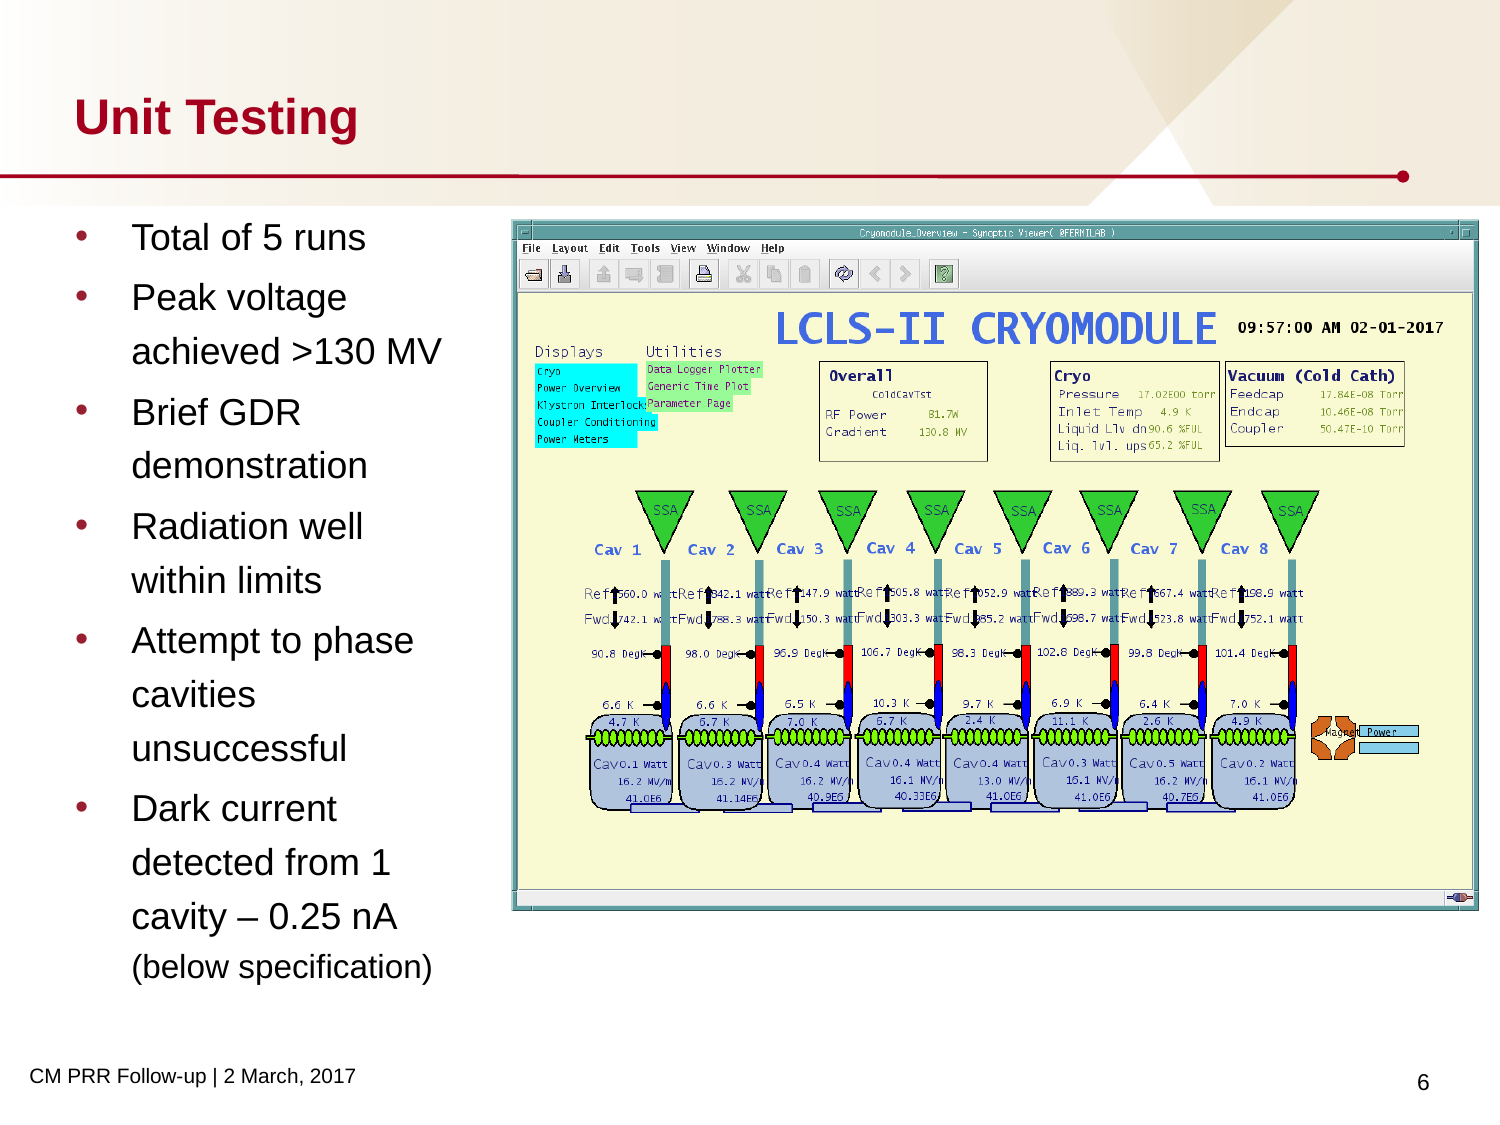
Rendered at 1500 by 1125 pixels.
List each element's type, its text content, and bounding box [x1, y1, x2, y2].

footer CM PRR Follow-up | 2 March, 2017 [14, 1054, 692, 1107]
slide_number 6 [1405, 1036, 1458, 1125]
picture [0, 0, 1500, 206]
list Total of 5 runs Peak voltage achieved >130 MV Brief GDR demonstration Radiation well within limits Attempt to phase cavities unsuccessful Dark current detected from 1 cavity – 0.25 nA (below specification) [75, 203, 458, 1049]
title Unit Testing [74, 21, 1404, 145]
picture [510, 219, 1479, 911]
